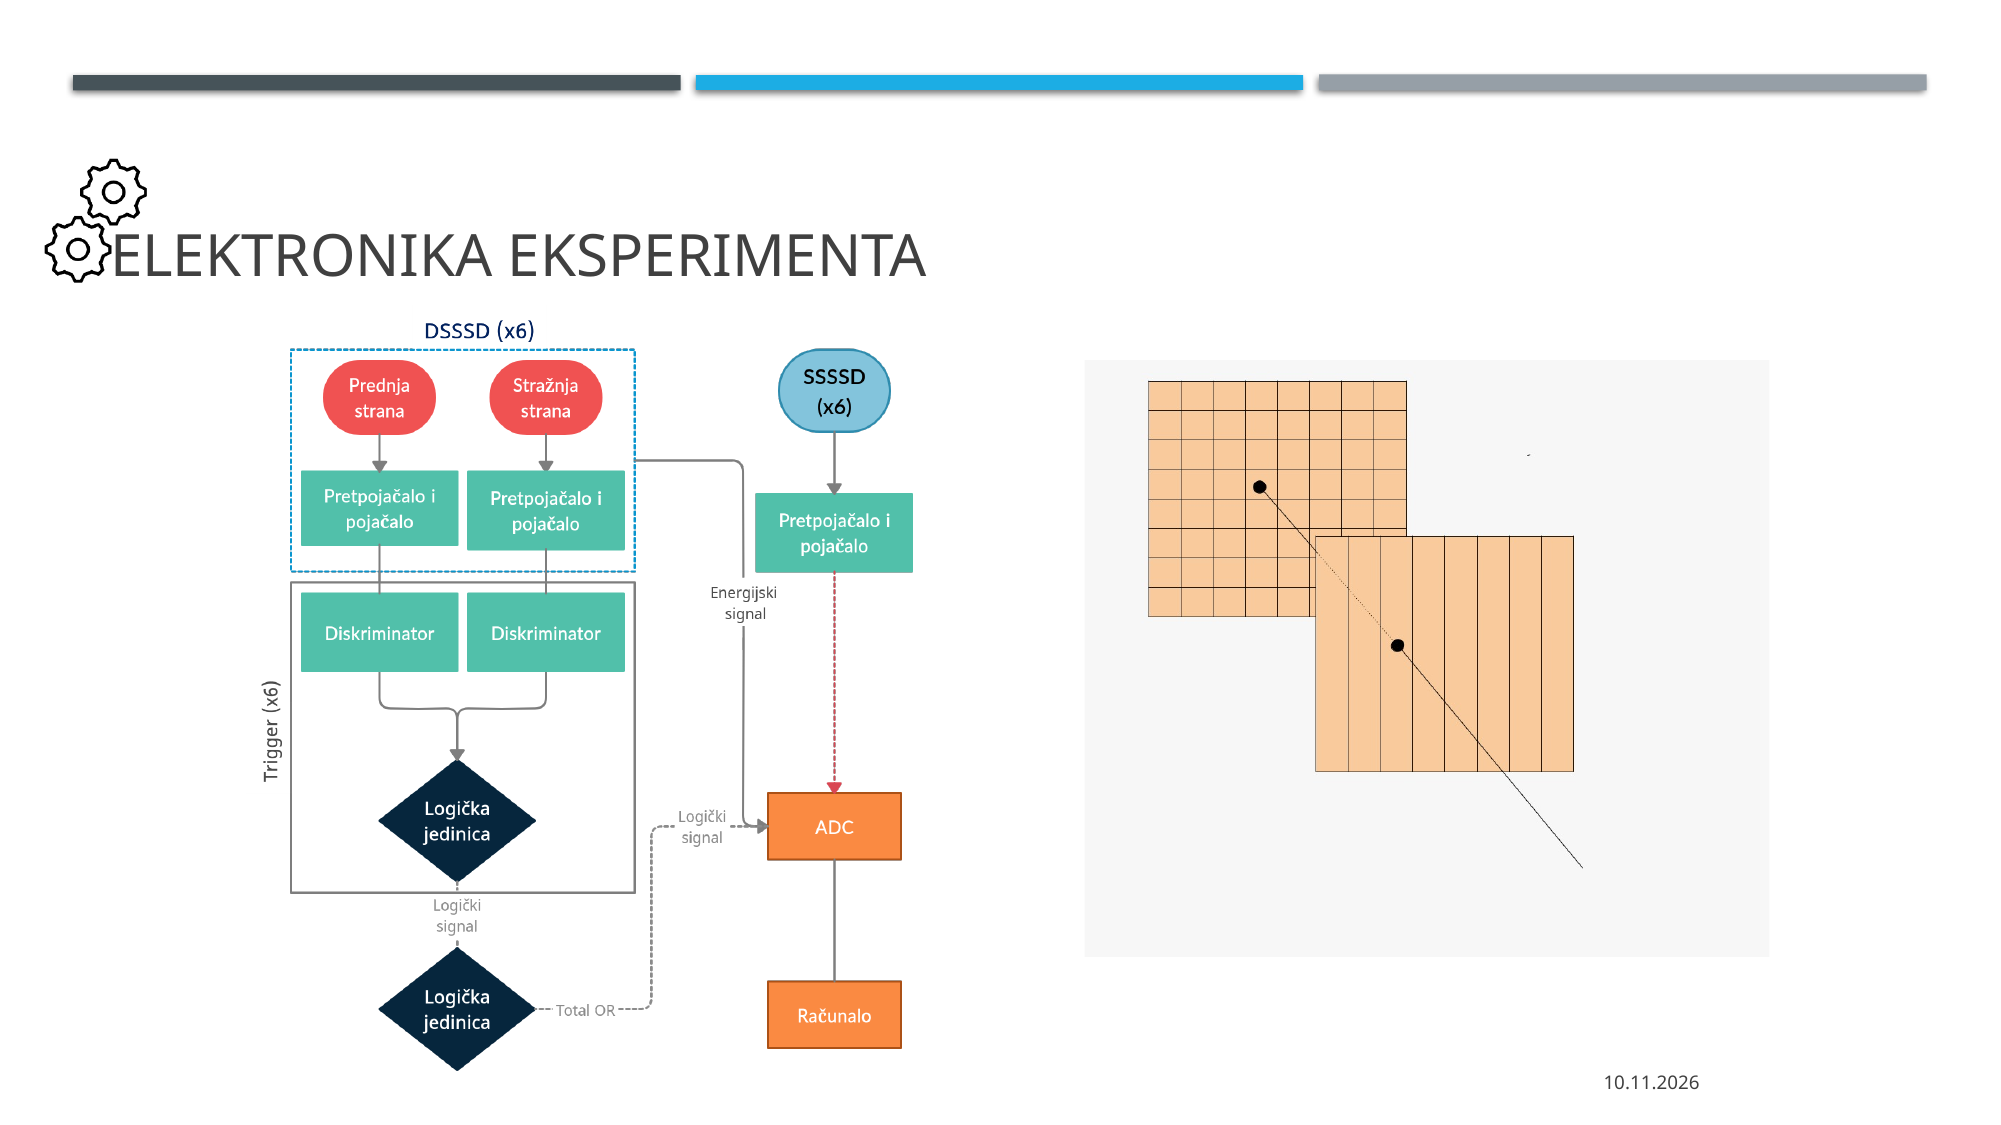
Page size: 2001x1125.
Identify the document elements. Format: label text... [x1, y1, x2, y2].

picture [20, 145, 171, 296]
picture [1084, 360, 1770, 957]
text_box Elektronika eksperimenta [95, 100, 1905, 296]
text_box 28.01.2021 [1247, 1053, 1715, 1114]
picture [224, 283, 934, 1092]
